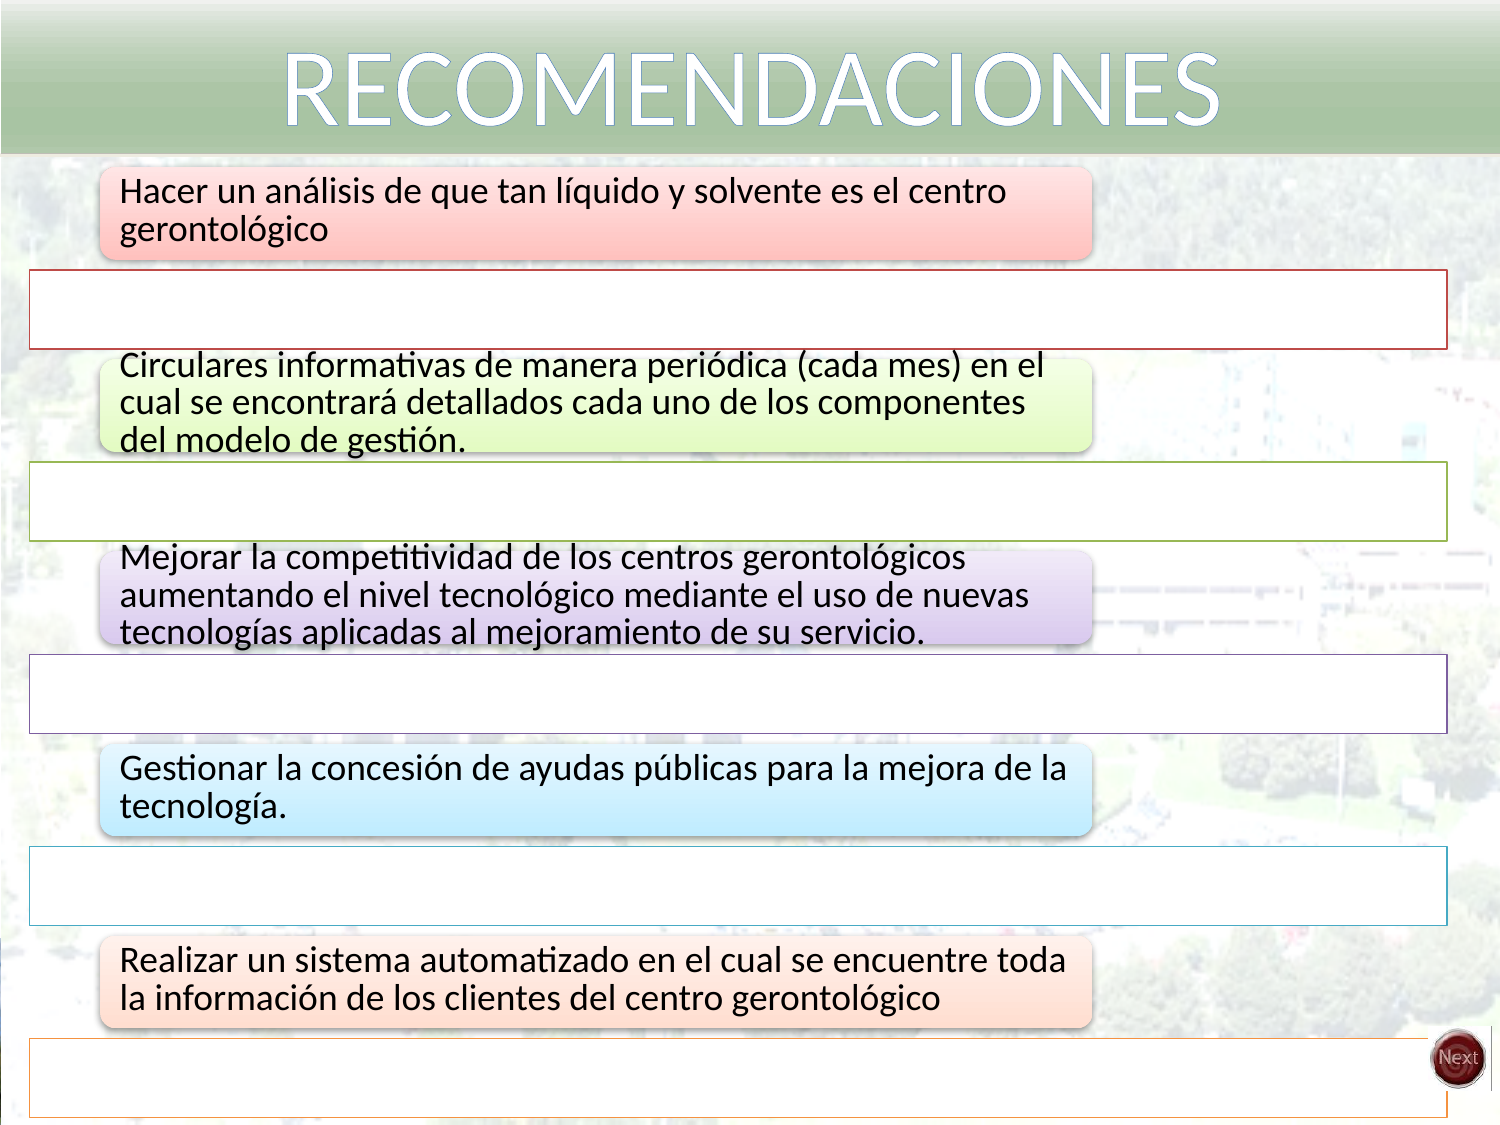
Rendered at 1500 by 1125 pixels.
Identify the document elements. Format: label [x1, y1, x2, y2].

text_box [0, 0, 1500, 1125]
picture [1428, 1026, 1492, 1092]
text_box [29, 156, 1448, 1118]
